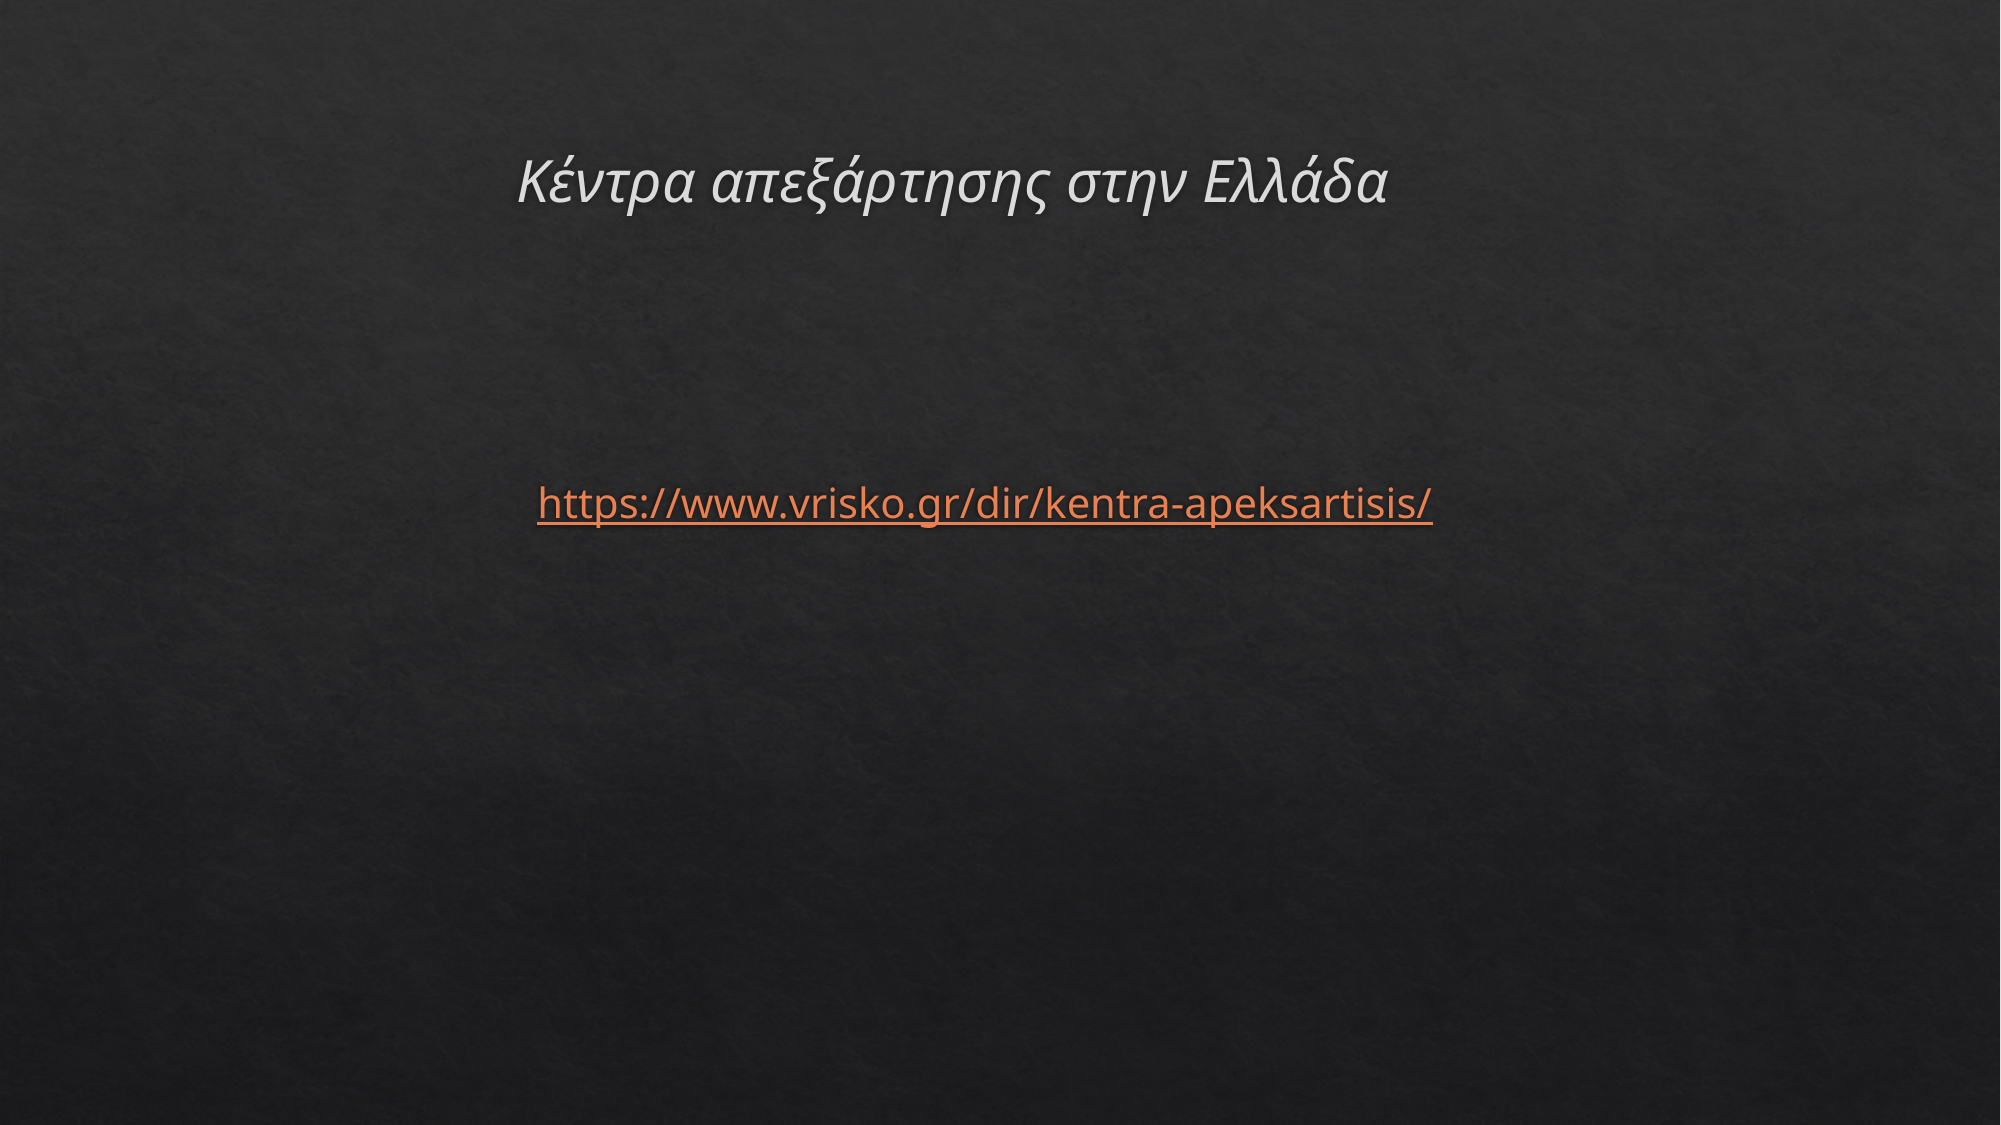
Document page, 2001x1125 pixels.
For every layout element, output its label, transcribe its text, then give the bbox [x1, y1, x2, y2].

list https://www.vrisko.gr/dir/kentra-apeksartisis/ [516, 469, 1849, 950]
title Κέντρα απεξάρτησης στην Ελλάδα [149, 99, 1755, 260]
